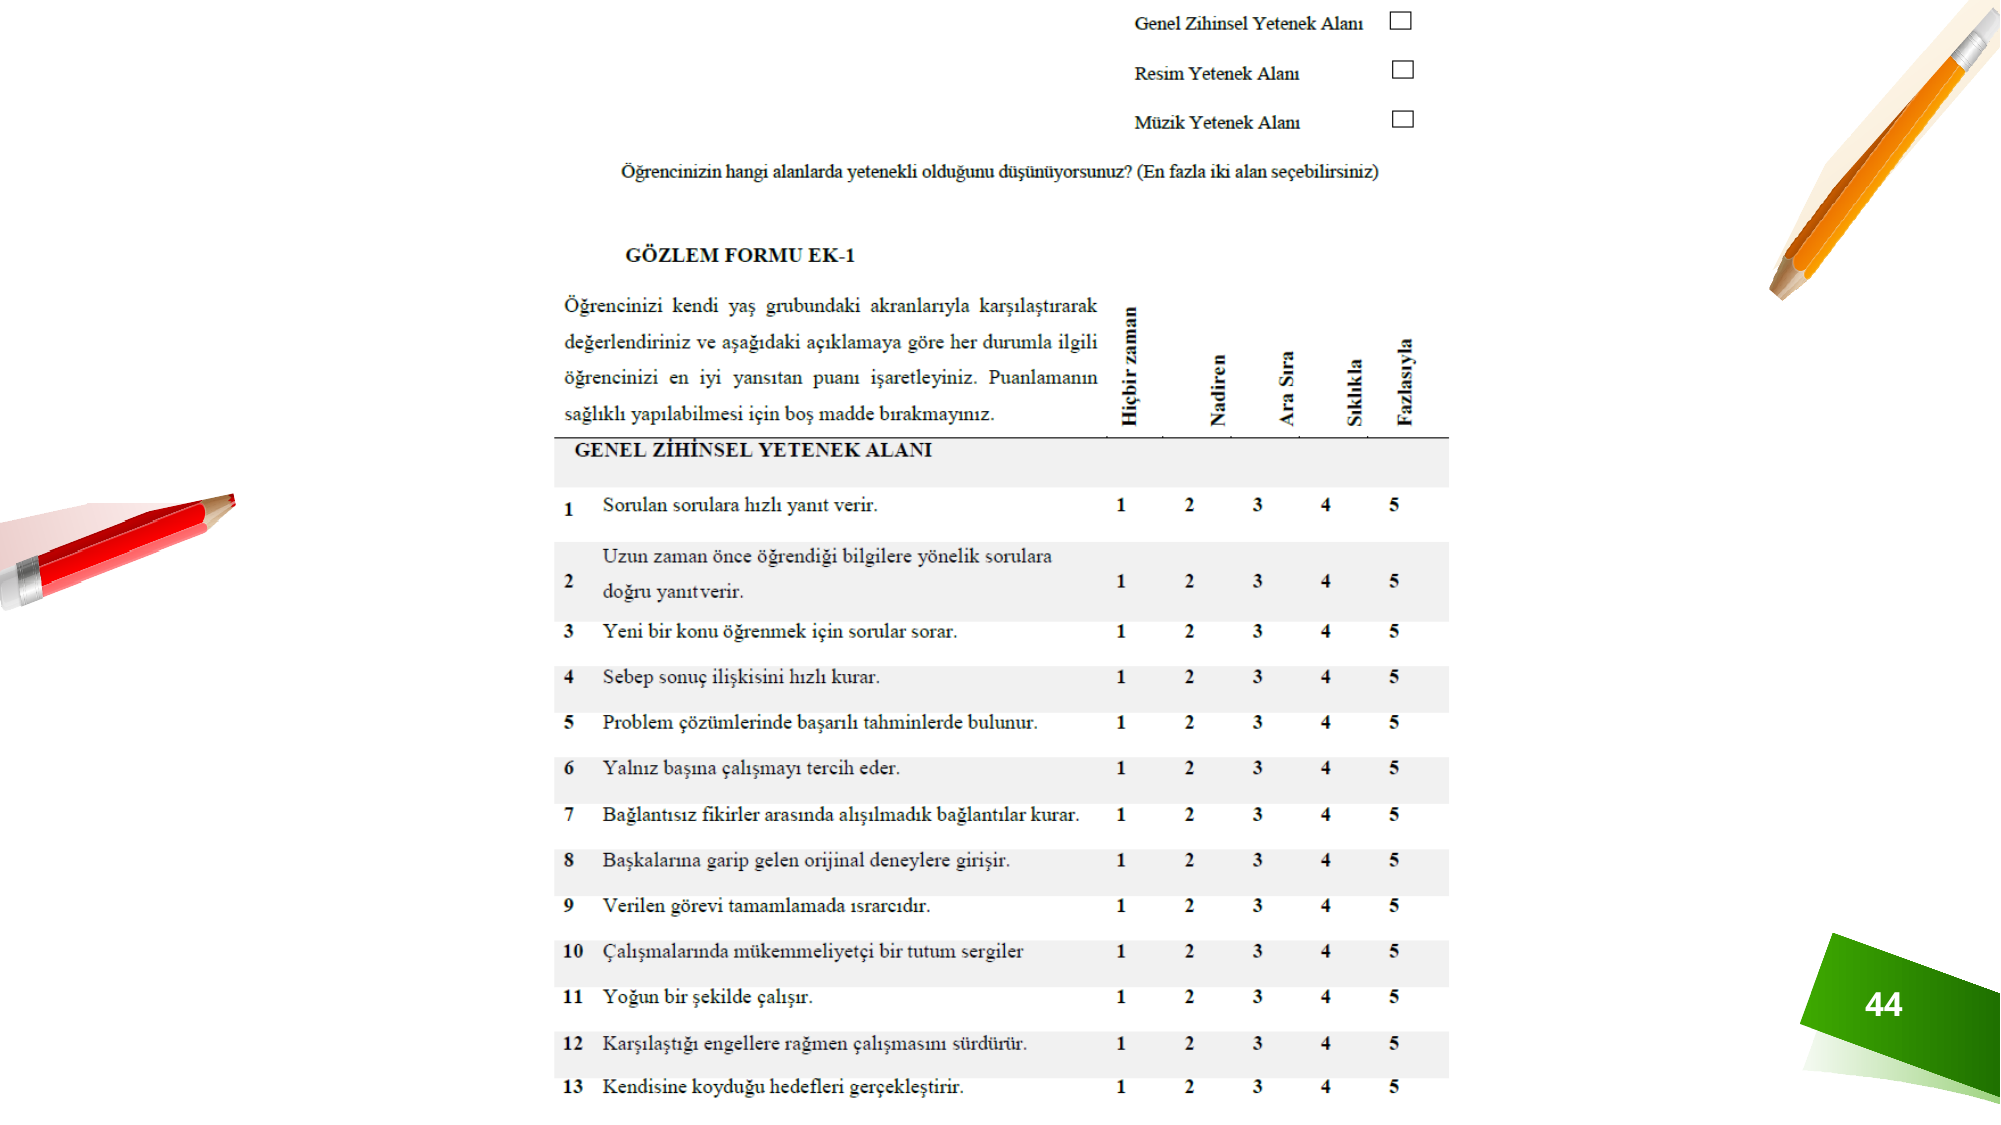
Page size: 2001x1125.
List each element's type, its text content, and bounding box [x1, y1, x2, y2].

picture [0, 493, 248, 613]
slide_number 44 [1831, 975, 1937, 1036]
picture [535, 0, 1465, 1125]
picture [1755, 0, 2000, 322]
